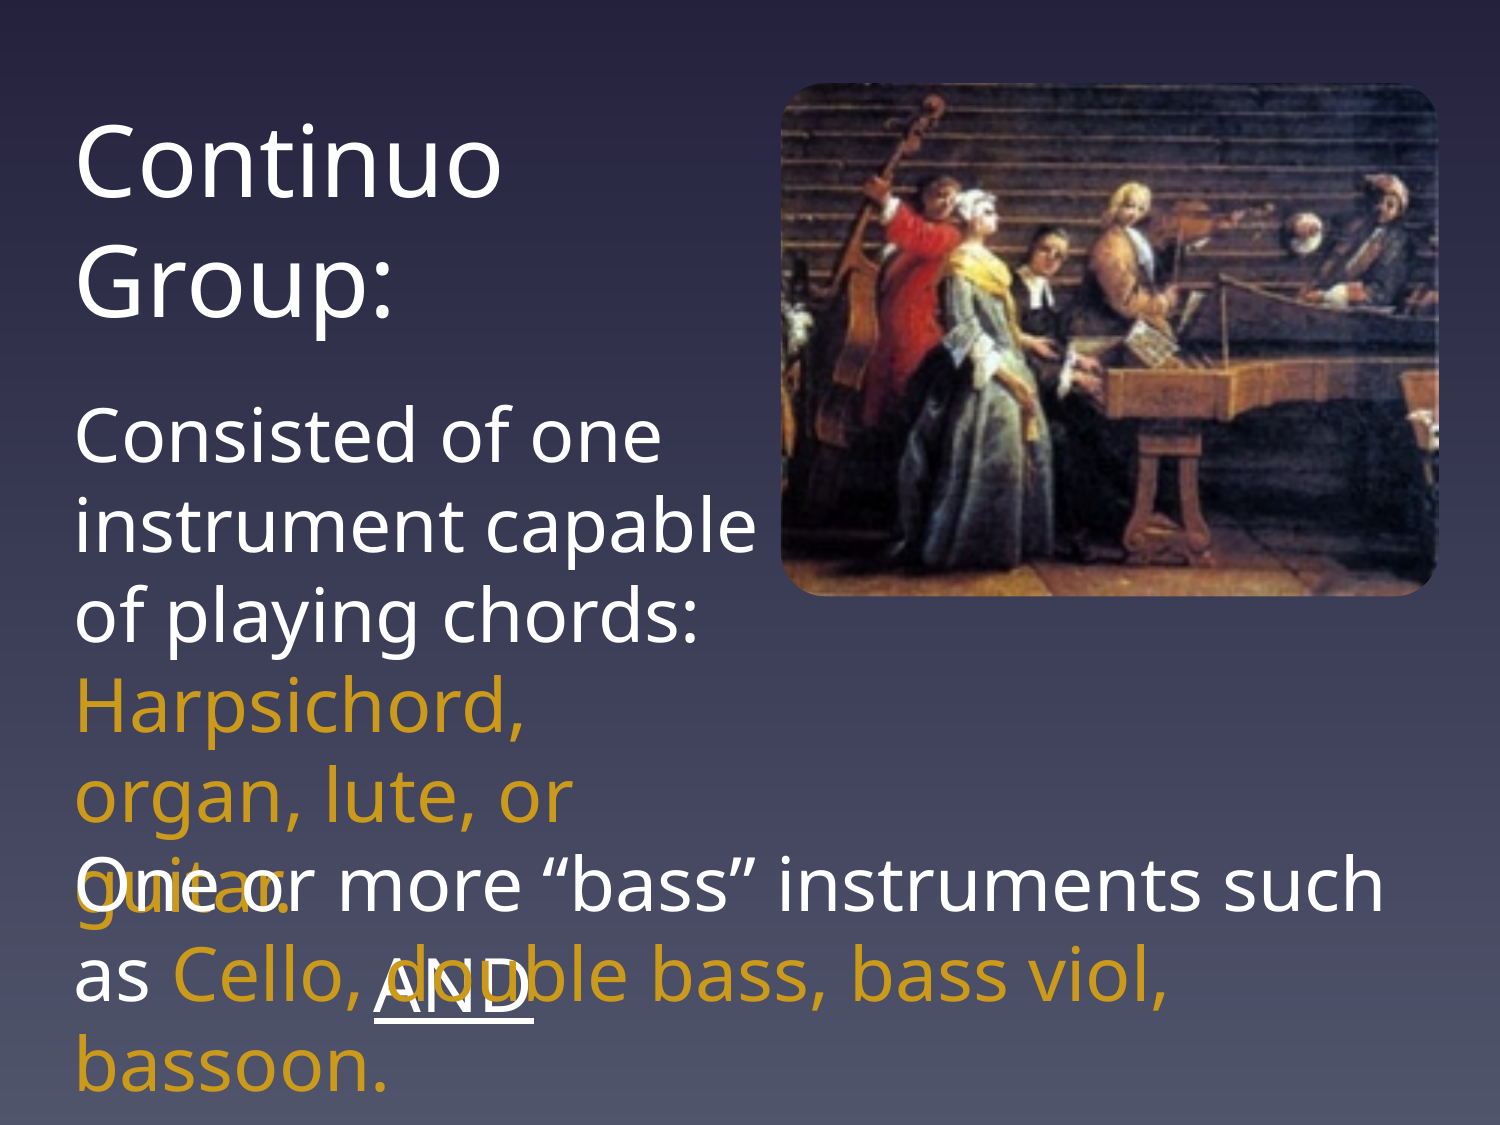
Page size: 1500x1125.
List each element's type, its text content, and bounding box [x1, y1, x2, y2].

text_box One or more “bass” instruments such as Cello, double bass, bass viol, bassoon. [59, 829, 1439, 1125]
picture [780, 82, 1439, 597]
text_box Continuo Group: Consisted of one instrument capable of playing chords: Harpsichord, organ, lute, or guitar. AND [59, 90, 781, 829]
